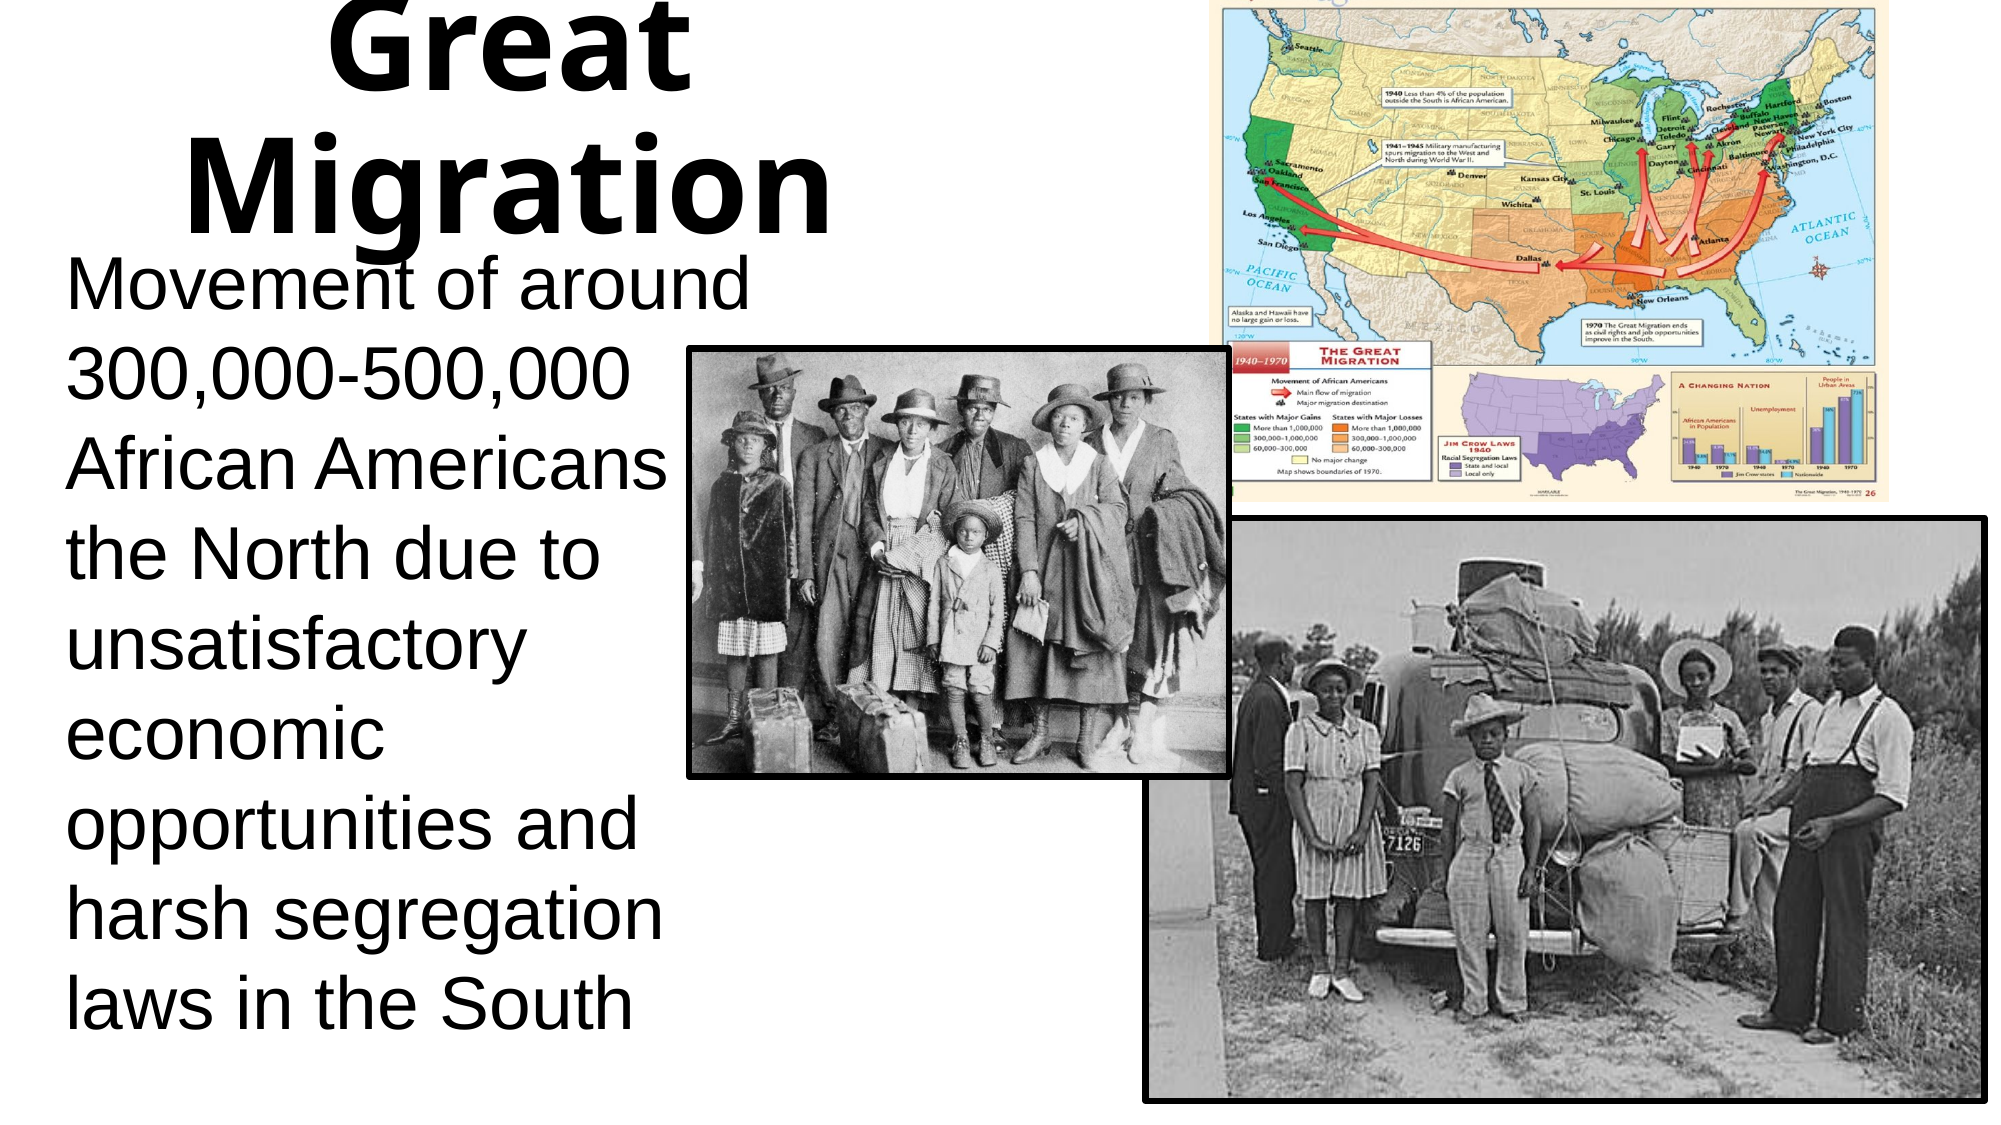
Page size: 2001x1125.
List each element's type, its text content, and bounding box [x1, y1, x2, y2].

title Great Migration [50, 10, 968, 228]
picture [691, 0, 1982, 1099]
text_box Movement of around 300,000-500,000 African Americans to the North due to unsatisfactory economic opportunities and harsh segregation laws in the South [50, 227, 772, 1061]
